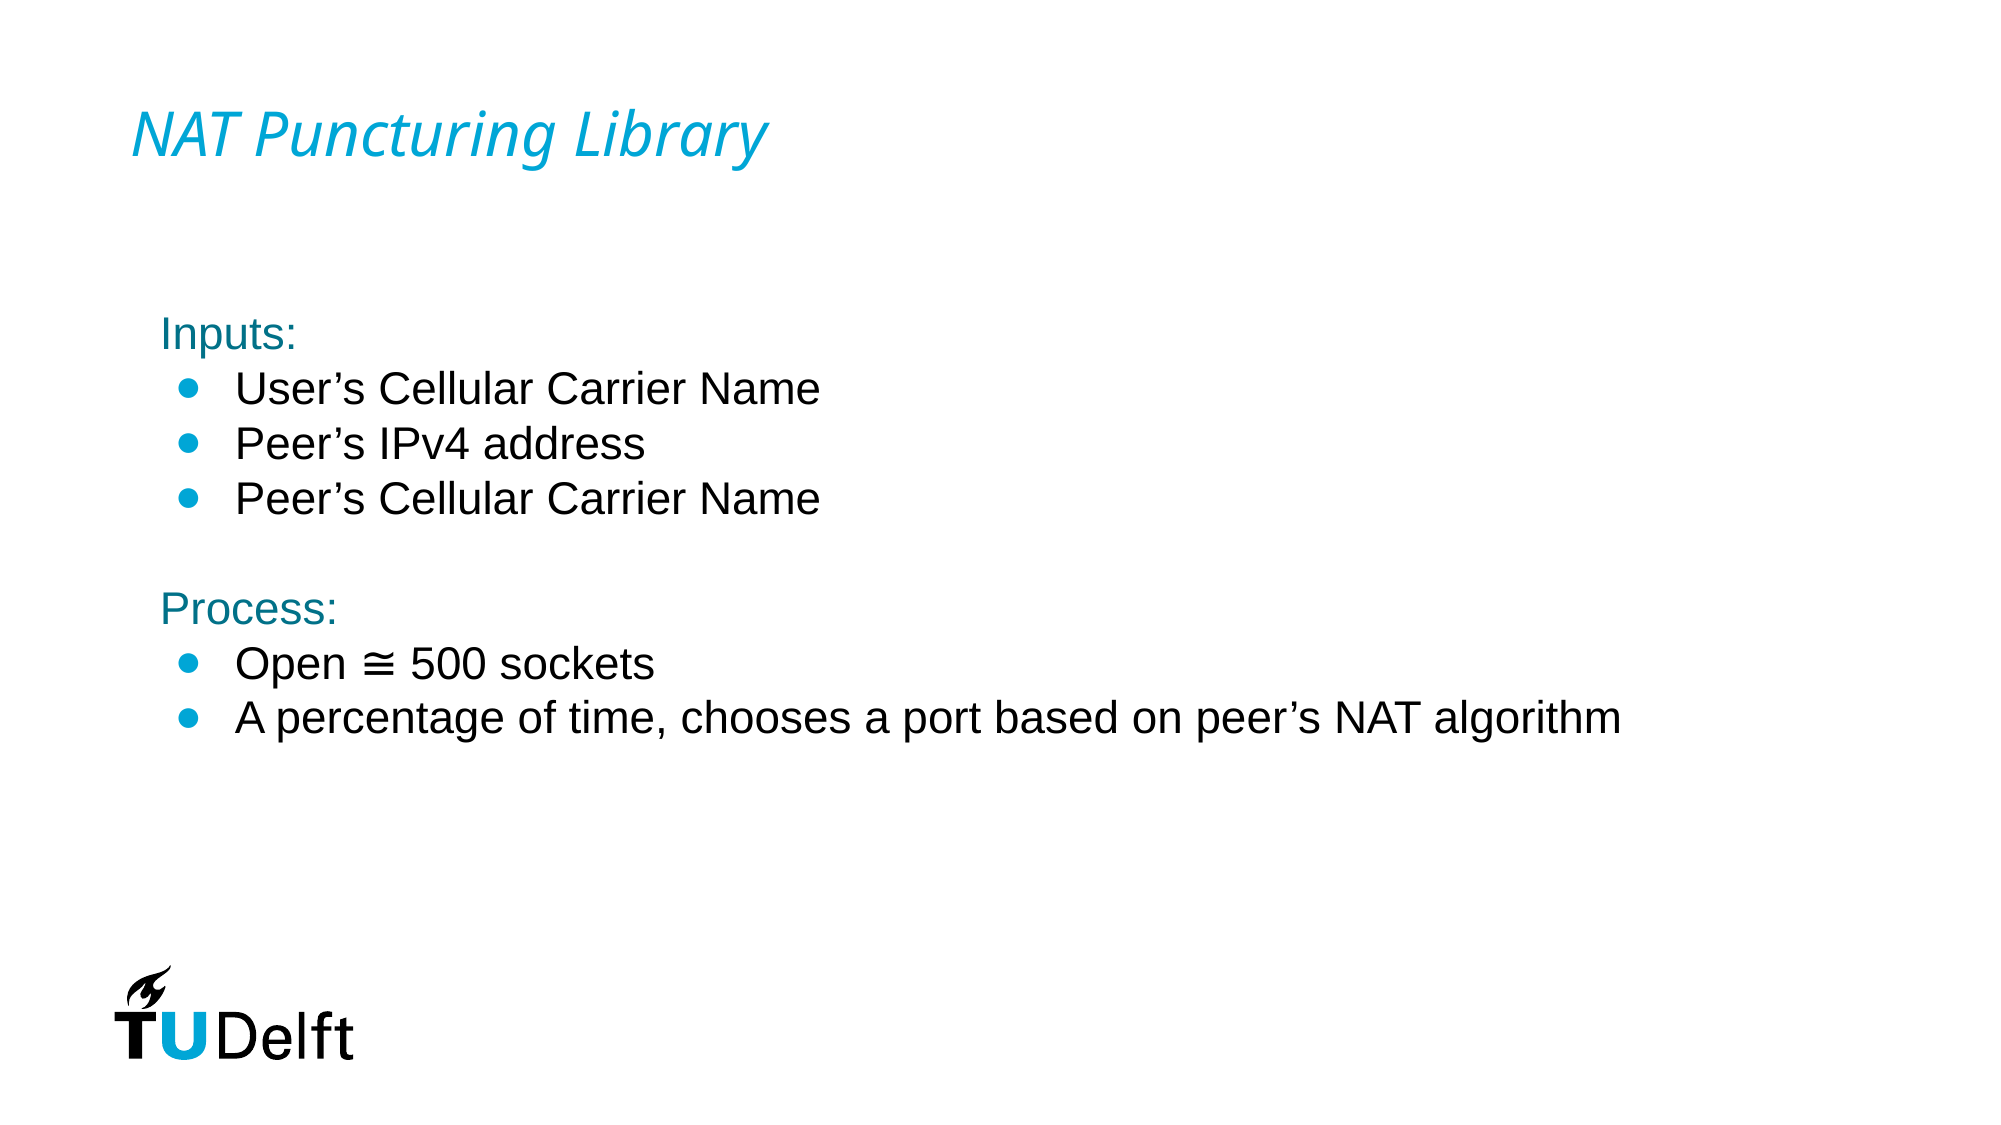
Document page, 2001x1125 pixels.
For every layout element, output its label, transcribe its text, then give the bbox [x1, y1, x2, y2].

text_box Inputs: User’s Cellular Carrier Name Peer’s IPv4 address Peer’s Cellular Carrier Name Process: Open ≅ 500 sockets A percentage of time, chooses a port based on peer’s NAT algorithm [144, 189, 1835, 913]
text_box NAT Puncturing Library [115, 95, 1918, 176]
